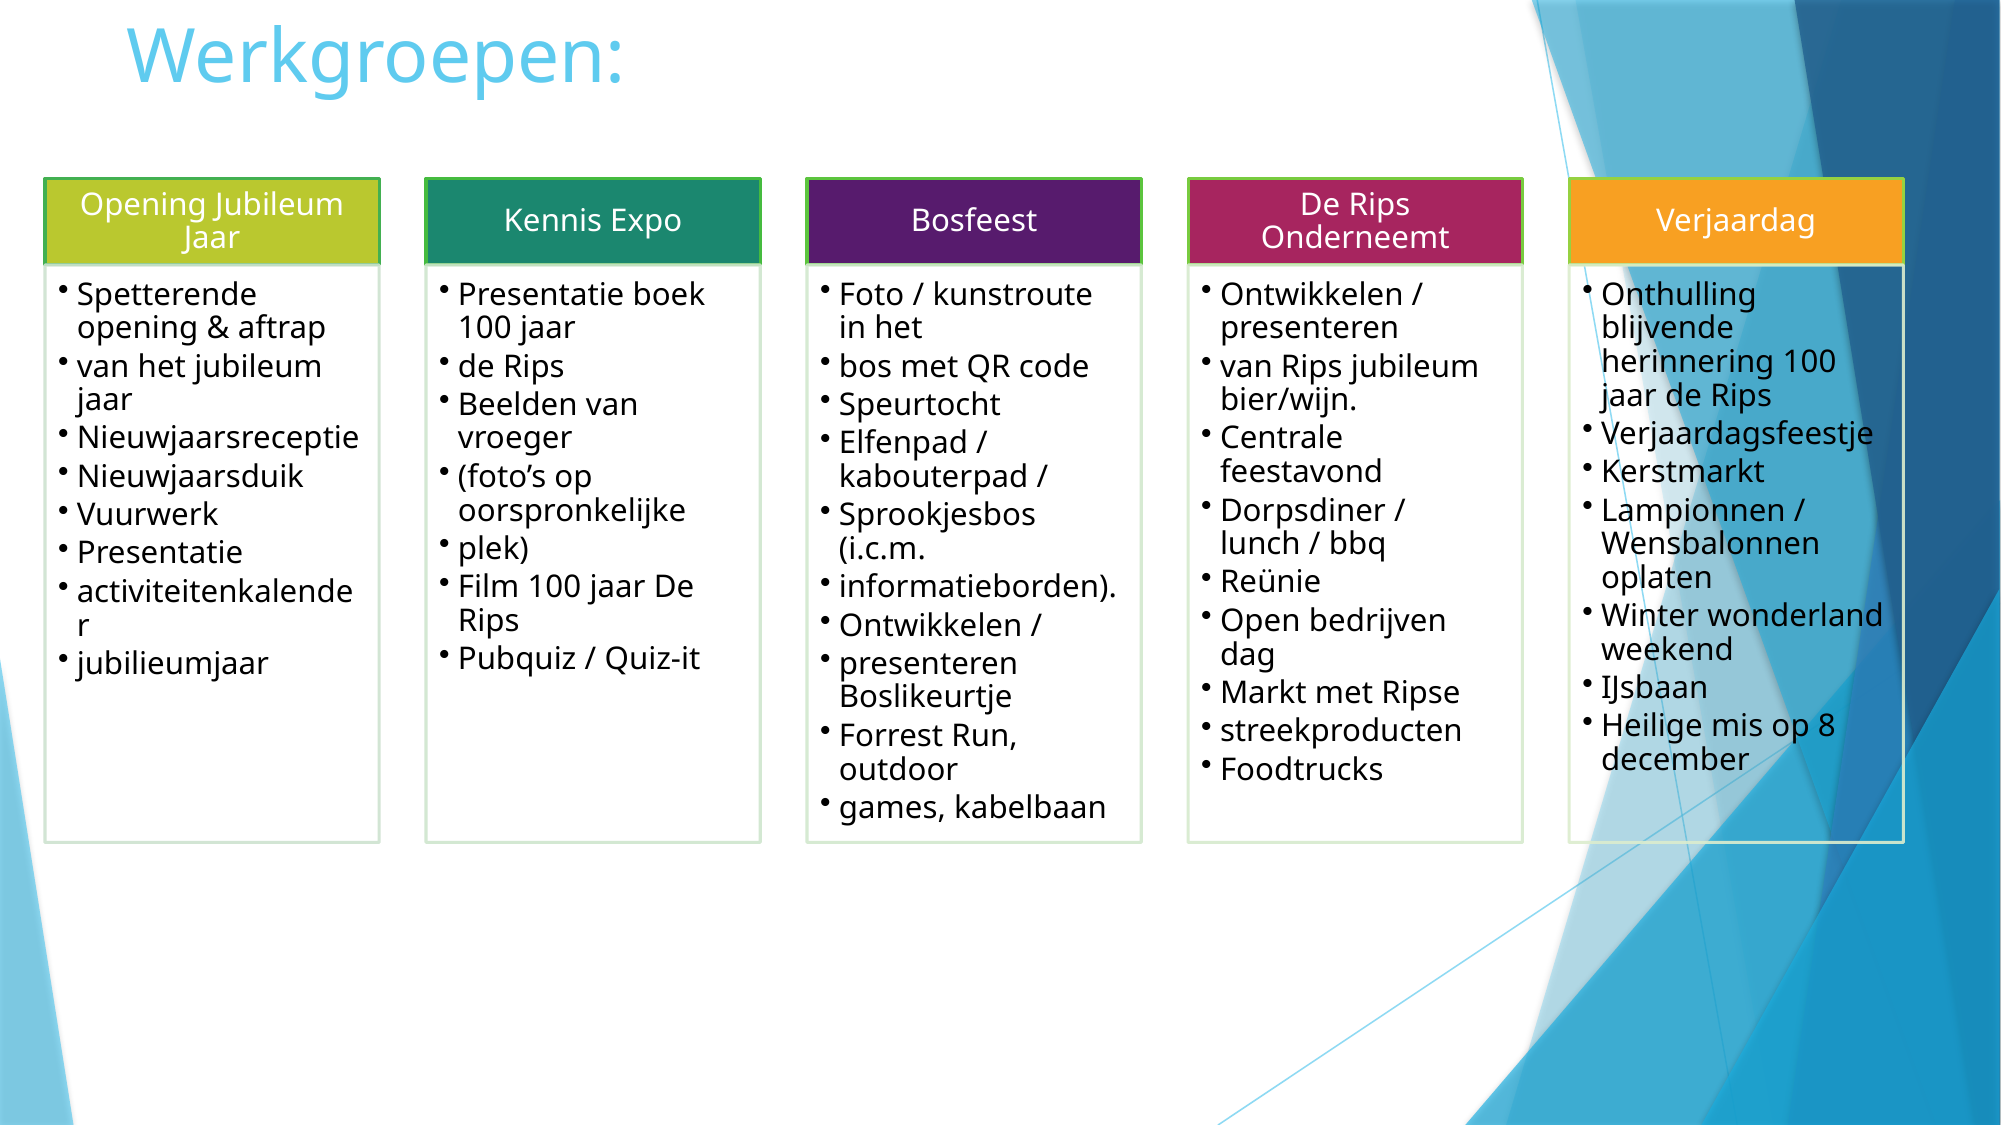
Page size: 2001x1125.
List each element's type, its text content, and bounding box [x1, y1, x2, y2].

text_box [43, 132, 1905, 889]
title Werkgroepen: [111, 0, 1837, 129]
